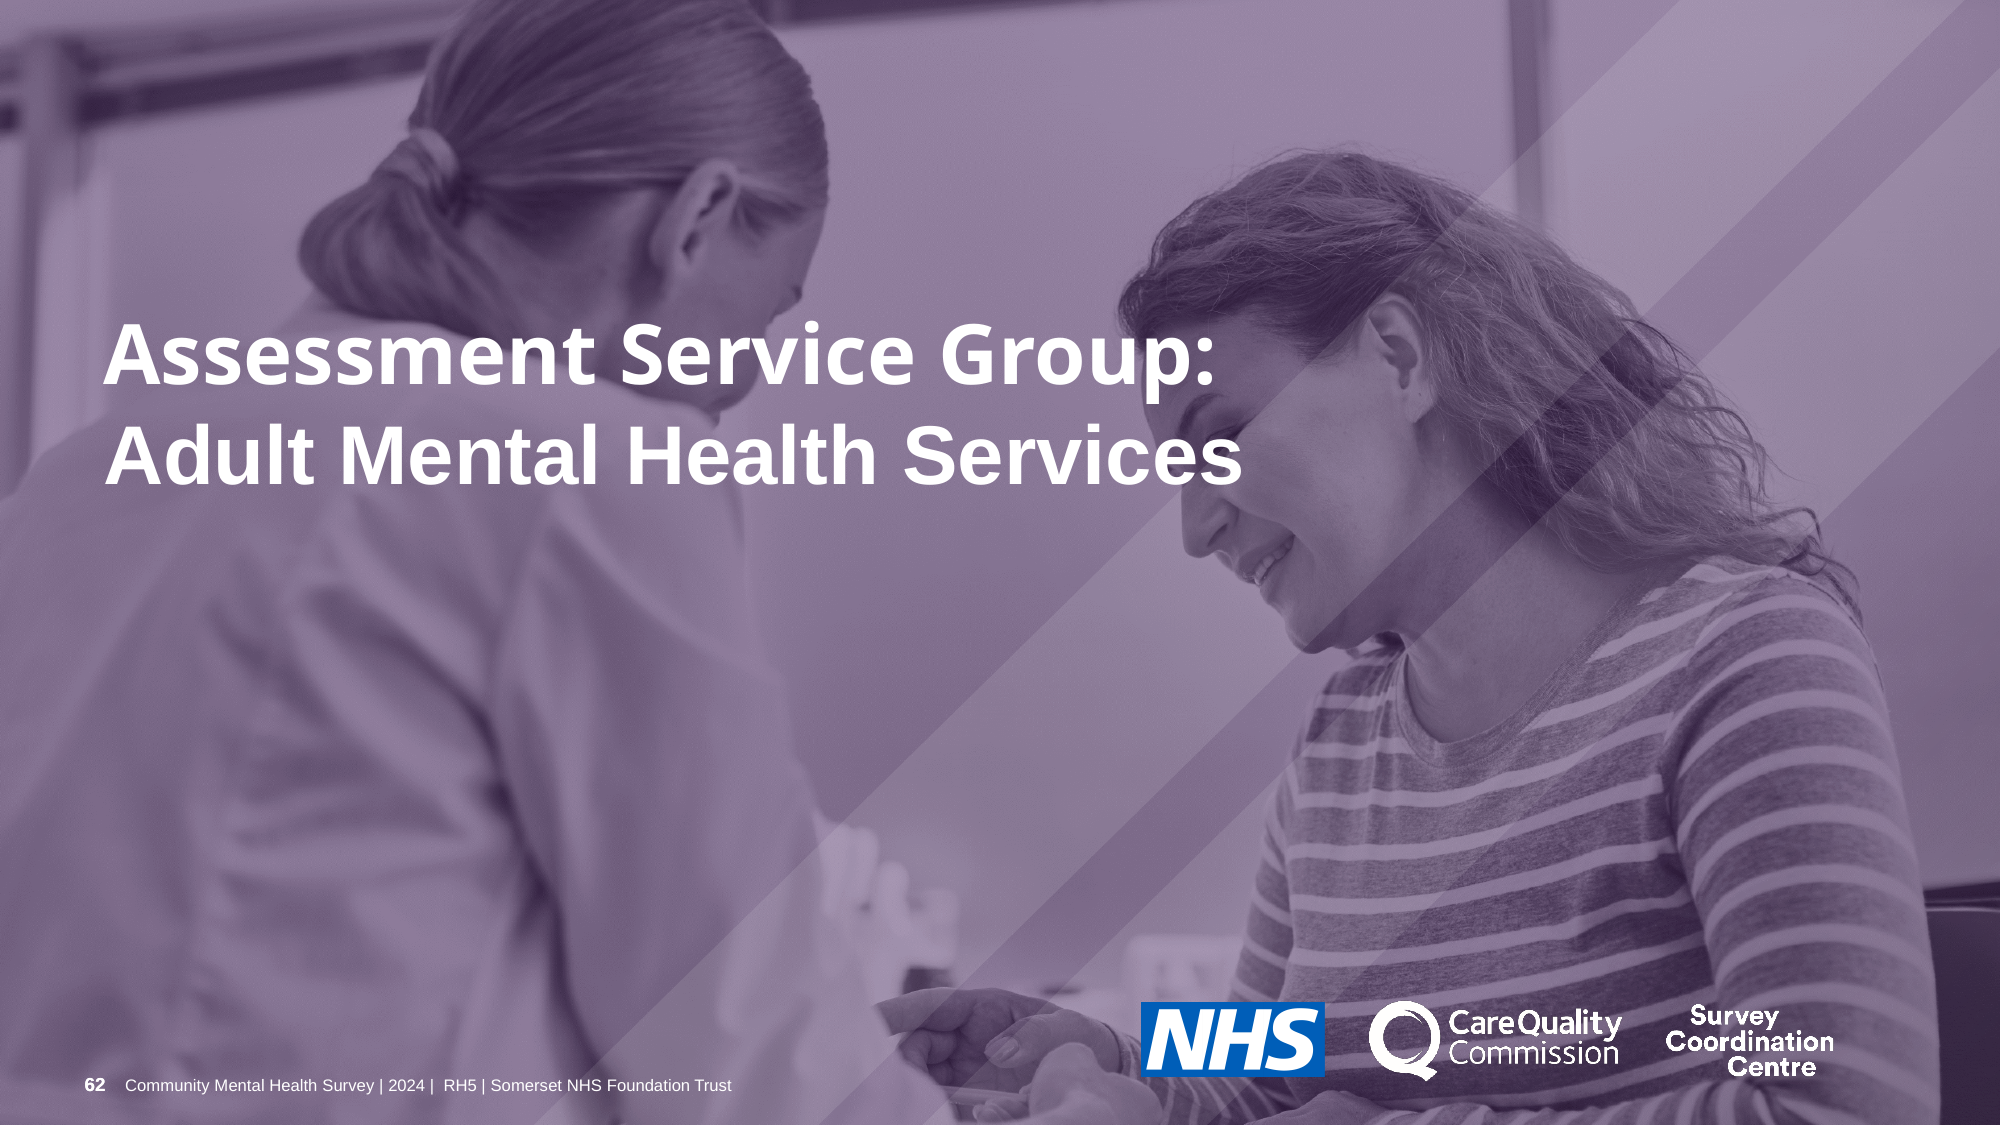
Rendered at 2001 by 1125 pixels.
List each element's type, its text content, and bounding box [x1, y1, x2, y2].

title Assessment Service Group: Adult Mental Health Services [103, 301, 1603, 504]
picture [1141, 1002, 1325, 1077]
text_box 62 [84, 1065, 122, 1125]
picture [1663, 1001, 1836, 1079]
picture [1357, 989, 1629, 1091]
